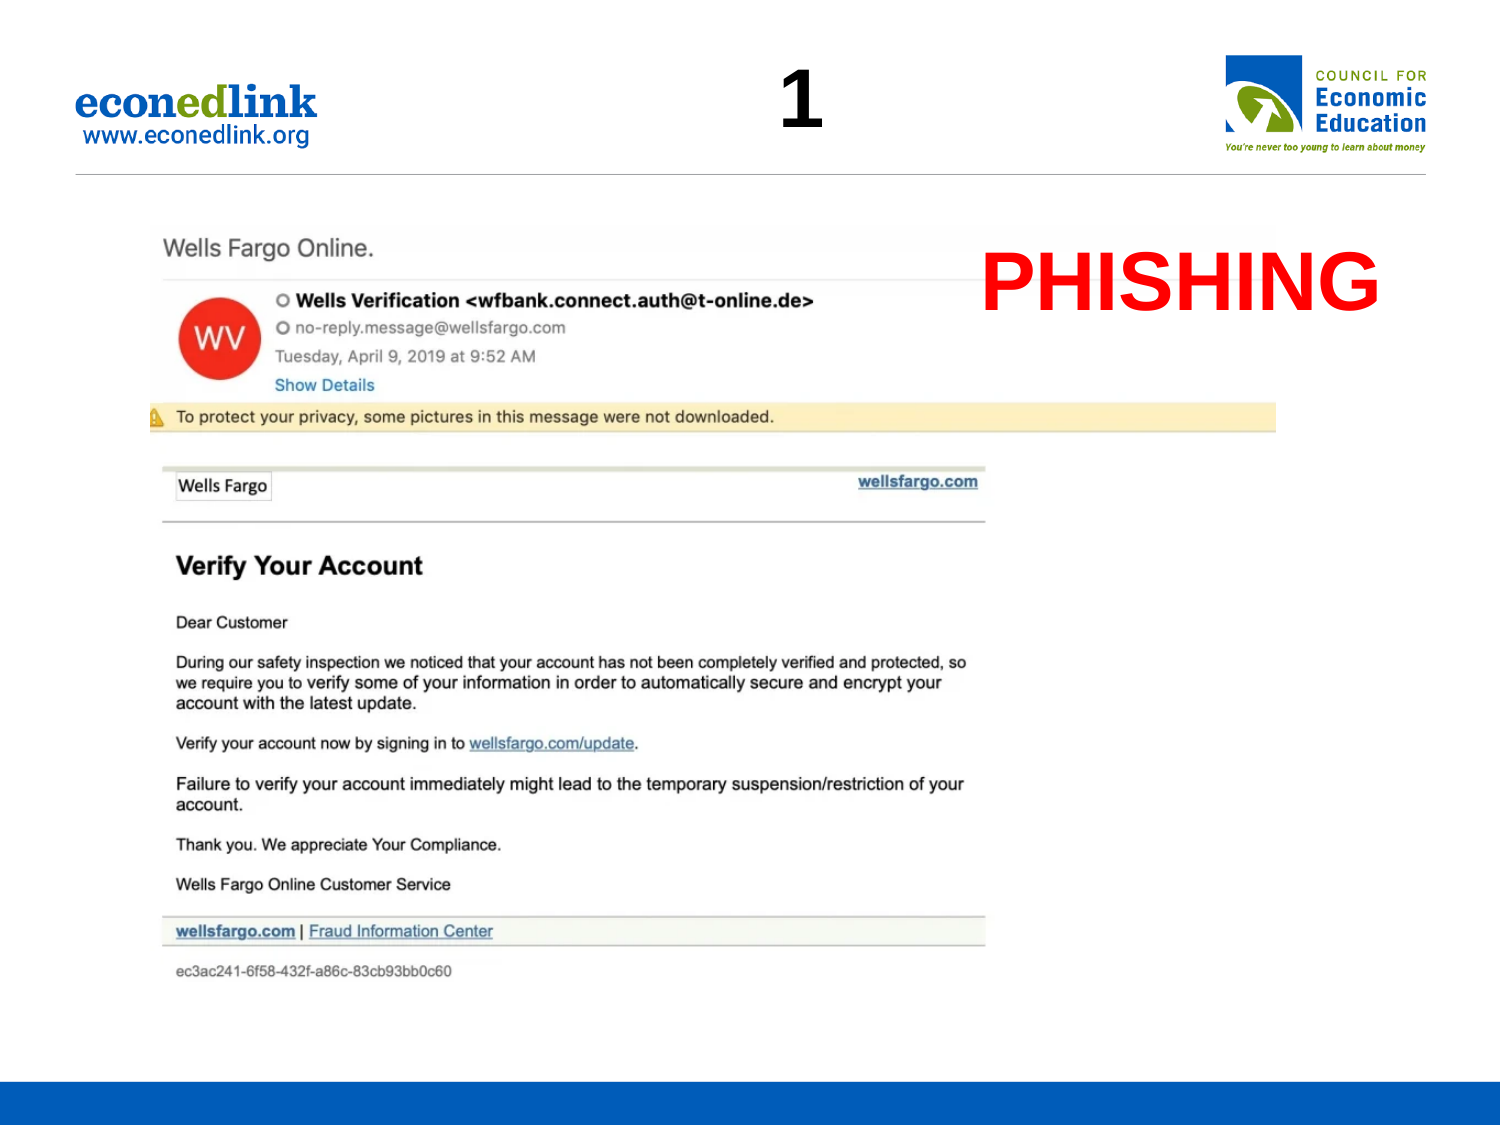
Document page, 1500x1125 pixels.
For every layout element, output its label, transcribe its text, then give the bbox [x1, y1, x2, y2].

text_box 1 [688, 28, 893, 159]
picture [0, 0, 1500, 1125]
text_box PHISHING [814, 212, 1407, 343]
